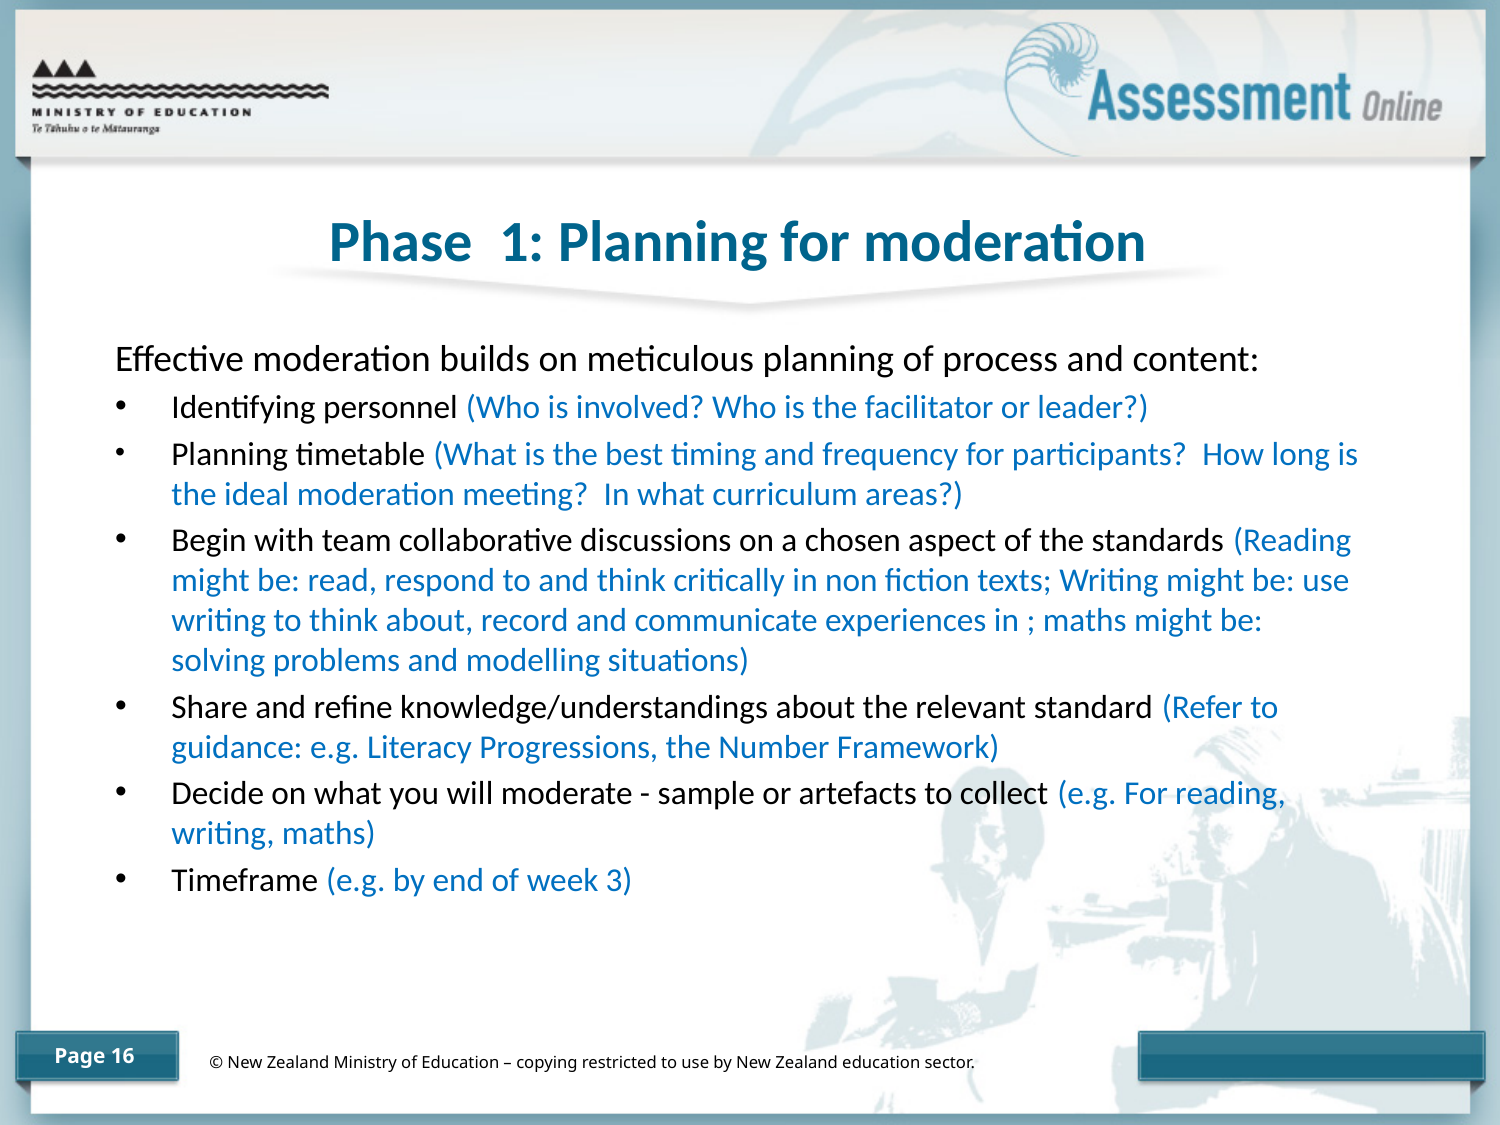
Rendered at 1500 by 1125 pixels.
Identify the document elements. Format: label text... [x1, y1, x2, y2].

picture [0, 0, 1500, 1125]
title Phase 1: Planning for moderation [100, 172, 1376, 303]
list Effective moderation builds on meticulous planning of process and content: Identifying personnel (Who is involved? Who is the facilitator or leader?) Planning timetable (What is the best timing and frequency for participants? How long is the ideal moderation meeting? In what curriculum areas?) Begin with team collaborative discussions on a chosen aspect of the standards (Reading might be: read, respond to and think critically in non fiction texts; Writing might be: use writing to think about, record and communicate experiences in ; maths might be: solving problems and modelling situations) Share and refine knowledge/understandings about the relevant standard (Refer to guidance: e.g. Literacy Progressions, the Number Framework) Decide on what you will moderate - sample or artefacts to collect (e.g. For reading, writing, maths) Timeframe (e.g. by end of week 3) [100, 326, 1376, 977]
